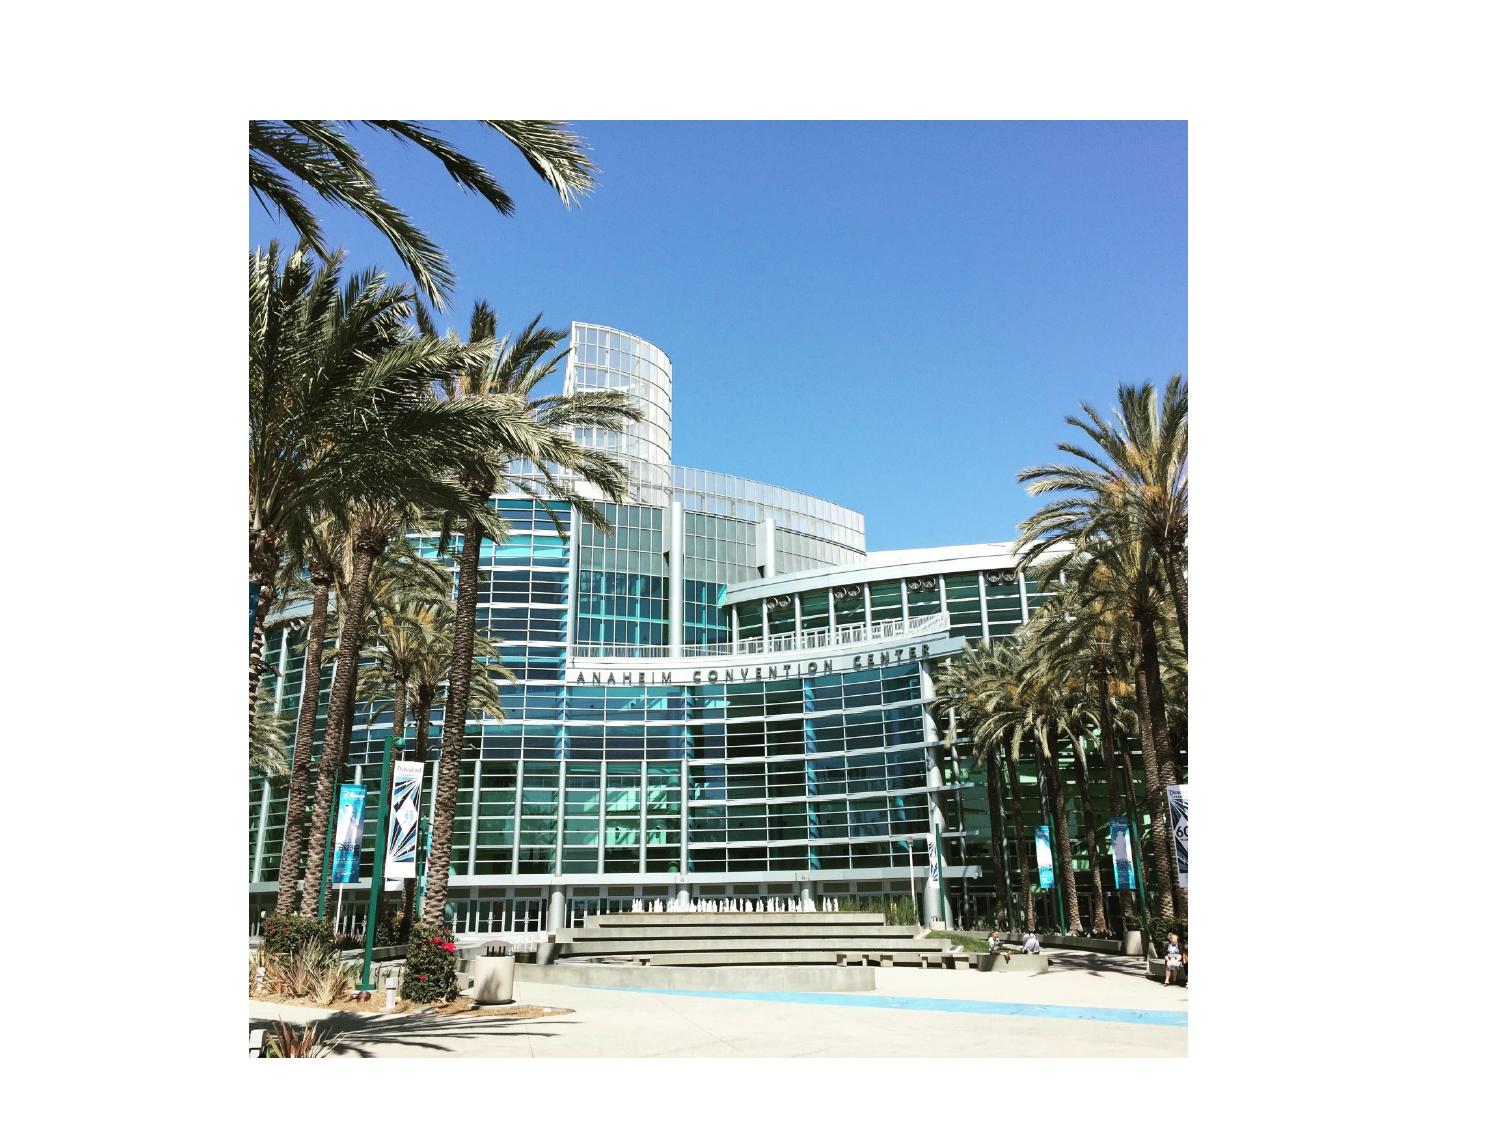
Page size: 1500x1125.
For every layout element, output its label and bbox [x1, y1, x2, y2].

picture [249, 119, 1188, 1058]
